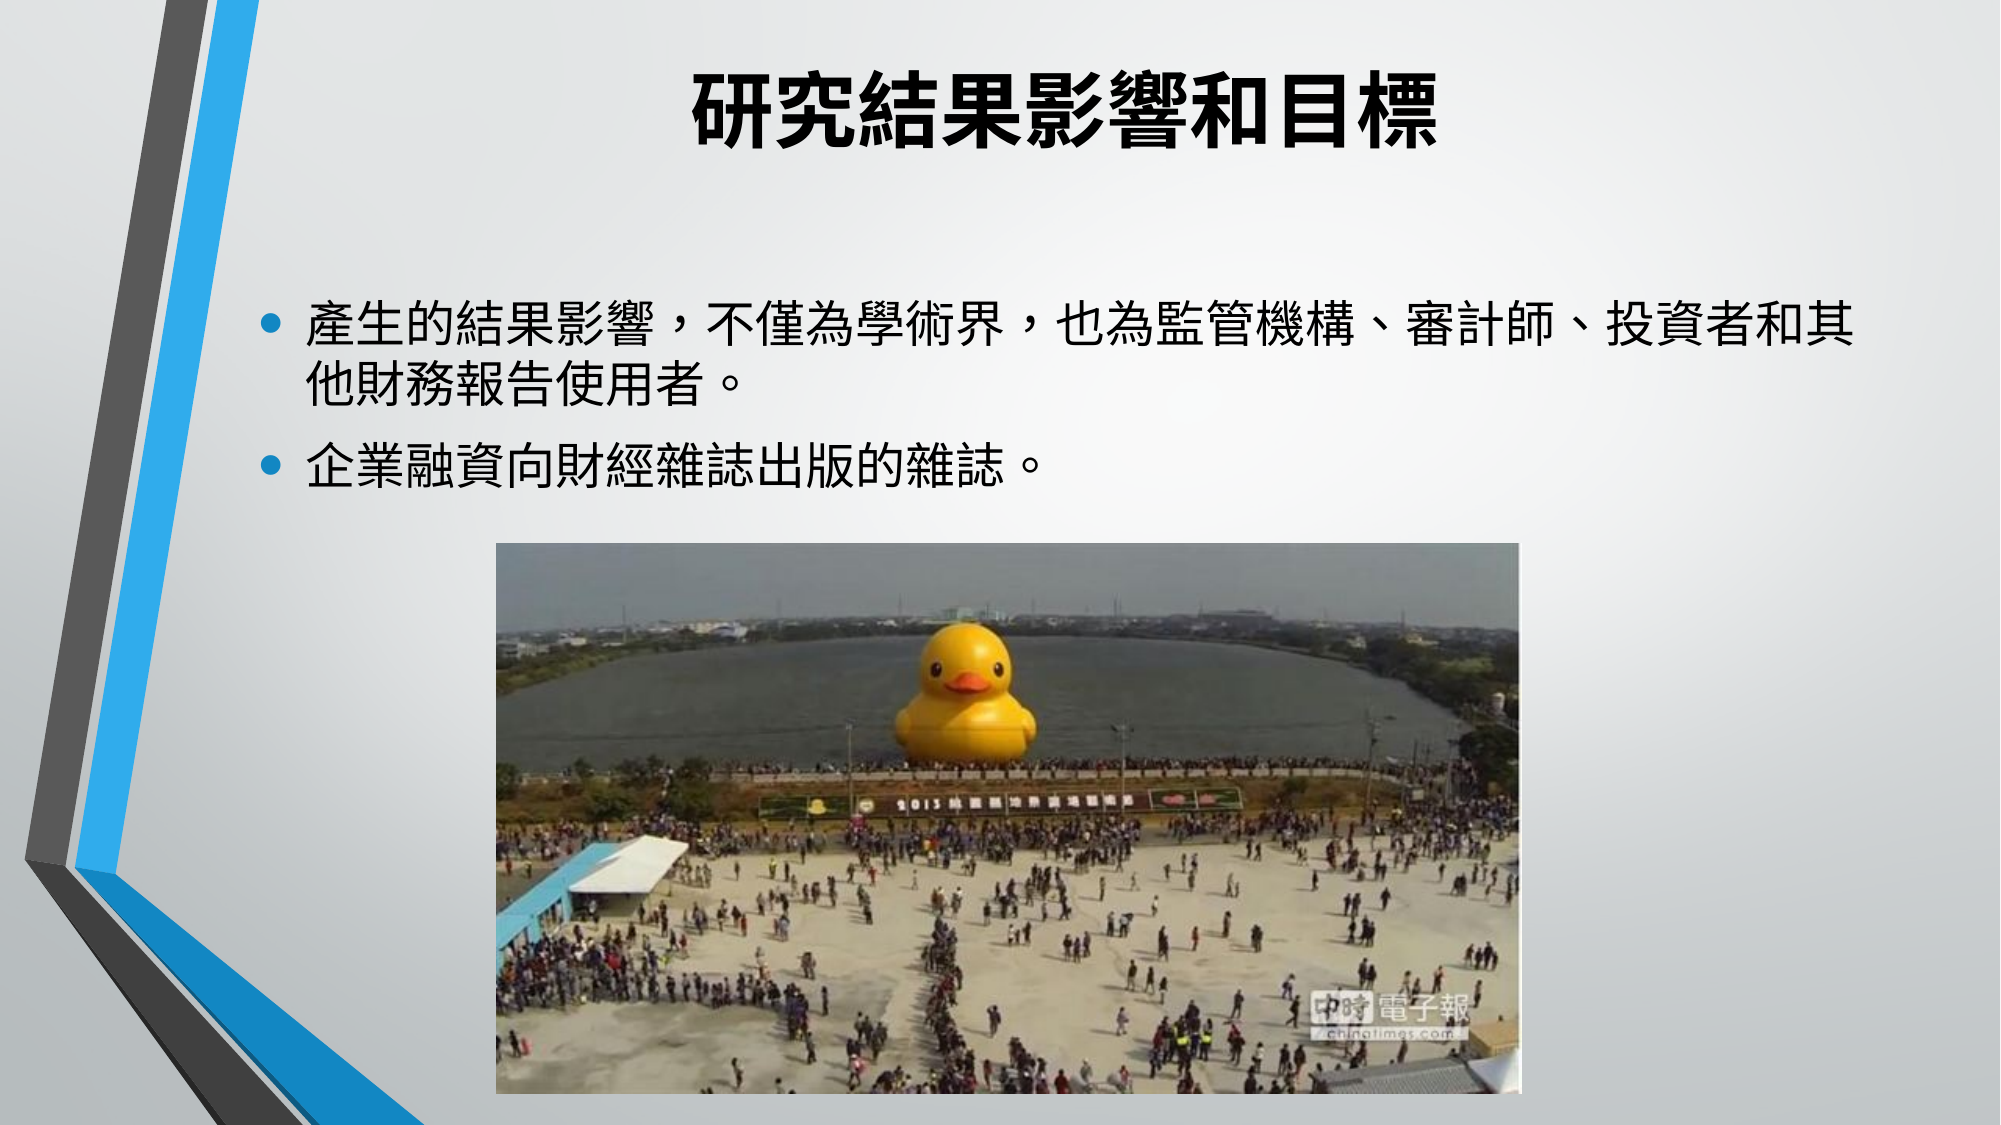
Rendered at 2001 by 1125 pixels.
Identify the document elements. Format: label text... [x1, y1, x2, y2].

list 產生的結果影響，不僅為學術界，也為監管機構、審計師、投資者和其他財務報告使用者。 企業融資向財經雜誌出版的雜誌。 [243, 190, 1887, 703]
picture [496, 543, 1522, 1094]
title 研究結果影響和目標 [243, 25, 1887, 190]
